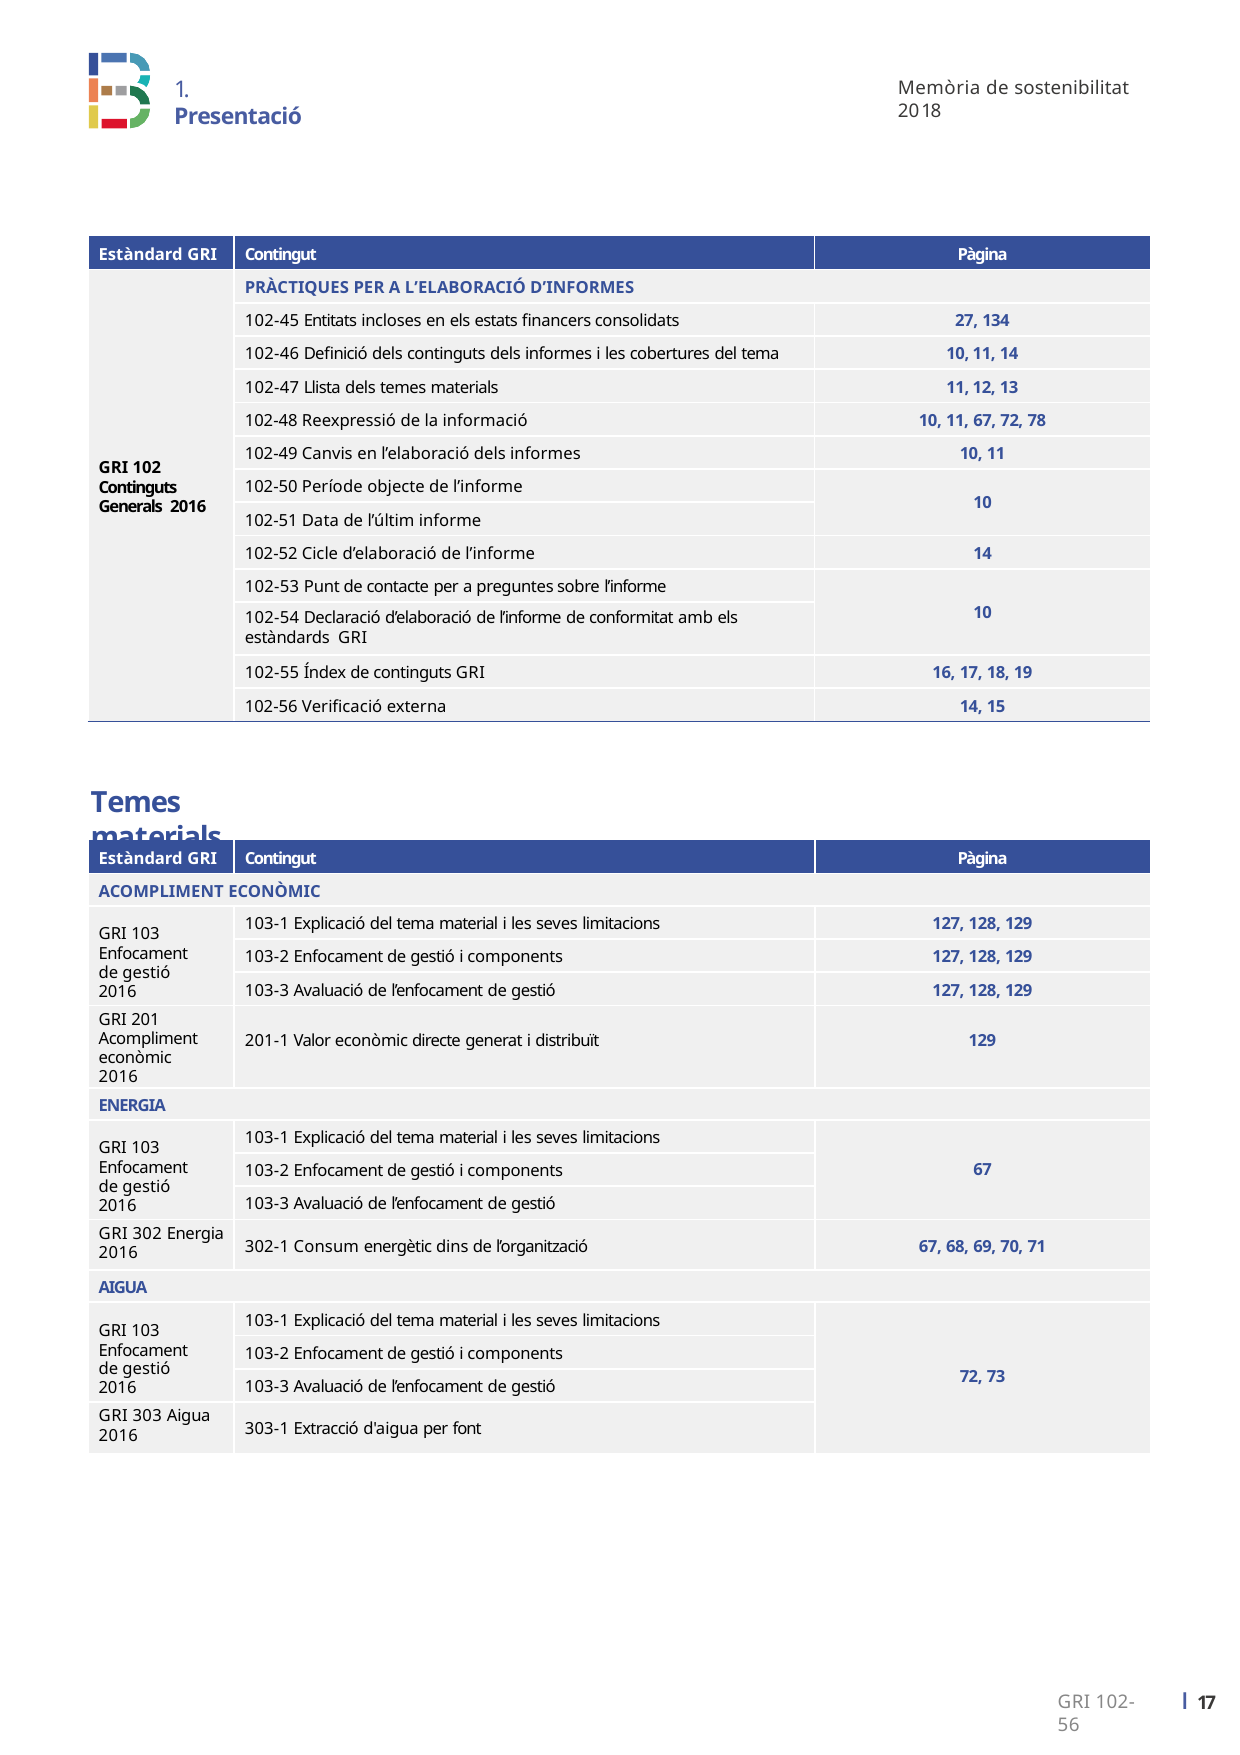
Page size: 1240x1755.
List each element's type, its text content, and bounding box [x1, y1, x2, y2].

table_cell 102-46 Definició dels continguts dels informes i les cobertures del tema [235, 337, 814, 368]
table_cell GRI 201 Acompliment econòmic 2016 [89, 1006, 233, 1087]
table_header Estàndard GRI [89, 854, 233, 873]
table_cell 11, 12, 13 [815, 370, 1150, 402]
table_cell 14 [815, 536, 1150, 568]
table_cell 127, 128, 129 [816, 907, 1150, 938]
table_cell 103-1 Explicació del tema material i les seves limitacions [235, 1121, 814, 1152]
table_cell 103-1 Explicació del tema material i les seves limitacions [235, 907, 814, 938]
table_cell AIGUA [89, 1271, 1150, 1301]
table_cell 103-2 Enfocament de gestió i components [235, 940, 814, 971]
table_cell 102-55 Índex de continguts GRI [235, 656, 814, 687]
table_cell 27, 134 [815, 304, 1150, 335]
table_cell 102-48 Reexpressió de la informació [235, 403, 814, 435]
table_cell 103-2 Enfocament de gestió i components [235, 1154, 814, 1185]
table_cell 102-51 Data de l’últim informe [235, 503, 814, 535]
table_cell 10, 11 [815, 437, 1150, 468]
table_cell GRI 103 Enfocament de gestió 2016 [89, 1303, 233, 1401]
table_cell GRI 103 Enfocament de gestió 2016 [89, 907, 233, 1005]
text_box Temes materials [88, 781, 311, 854]
table_cell GRI 103 Enfocament de gestió 2016 [89, 1121, 233, 1219]
table_cell GRI 102 Continguts Generals 2016 [89, 270, 233, 721]
table_cell 67, 68, 69, 70, 71 [816, 1220, 1150, 1269]
table_cell 127, 128, 129 [816, 940, 1150, 971]
table_cell 102-50 Període objecte de l’informe [235, 470, 814, 501]
table_cell 10, 11, 67, 72, 78 [815, 403, 1150, 435]
table_header Pàgina [815, 236, 1150, 269]
table_cell 16, 17, 18, 19 [815, 656, 1150, 687]
table_cell ENERGIA [89, 1089, 1150, 1119]
table_cell 10 [815, 470, 1150, 535]
table_cell ACOMPLIMENT ECONÒMIC [89, 874, 1150, 905]
table_cell 129 [816, 1006, 1150, 1087]
table_cell 127, 128, 129 [816, 973, 1150, 1005]
text_box ı 15 [1178, 1677, 1218, 1742]
table_cell 102-47 Llista dels temes materials [235, 370, 814, 402]
table_cell GRI 303 Aigua 2016 [89, 1403, 233, 1453]
table_cell 102-54 Declaració d’elaboració de l’informe de conformitat amb els estàndards GRI [235, 603, 814, 654]
table_header Contingut [235, 236, 814, 269]
table_cell 102-49 Canvis en l’elaboració dels informes [235, 437, 814, 468]
table_cell 103-2 Enfocament de gestió i components [235, 1336, 814, 1368]
table_cell 102-52 Cicle d’elaboració de l’informe [235, 536, 814, 568]
table_cell 303-1 Extracció d'aigua per font [235, 1403, 814, 1453]
table_cell 10 [815, 570, 1150, 654]
table_cell 14, 15 [815, 689, 1150, 721]
table_cell 201-1 Valor econòmic directe generat i distribuït [235, 1006, 814, 1087]
text_box GRI 102-56 [1055, 1689, 1154, 1736]
table_cell 103-3 Avaluació de l’enfocament de gestió [235, 973, 814, 1005]
text_box 1. Presentació [172, 72, 321, 130]
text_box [88, 52, 154, 129]
table_cell 103-3 Avaluació de l’enfocament de gestió [235, 1187, 814, 1219]
table_header Estàndard GRI [89, 236, 233, 269]
table_cell 102-56 Verificació externa [235, 689, 814, 721]
table_cell 302-1 Consum energètic dins de l’organització [235, 1220, 814, 1269]
text_box Memòria de sostenibilitat 2018 [895, 73, 1154, 121]
table_cell PRÀCTIQUES PER A L’ELABORACIÓ D’INFORMES [235, 270, 1150, 302]
table_cell 10, 11, 14 [815, 337, 1150, 368]
table_header Contingut [235, 840, 814, 873]
table_cell GRI 302 Energia 2016 [89, 1220, 233, 1269]
table_header Pàgina [816, 840, 1150, 873]
table_cell 102-45 Entitats incloses en els estats financers consolidats [235, 304, 814, 335]
table_cell 67 [816, 1121, 1150, 1219]
table_cell 103-3 Avaluació de l’enfocament de gestió [235, 1370, 814, 1401]
table_cell 102-53 Punt de contacte per a preguntes sobre l’informe [235, 570, 814, 601]
table_cell 72, 73 [816, 1303, 1150, 1453]
table_cell 103-1 Explicació del tema material i les seves limitacions [235, 1303, 814, 1335]
